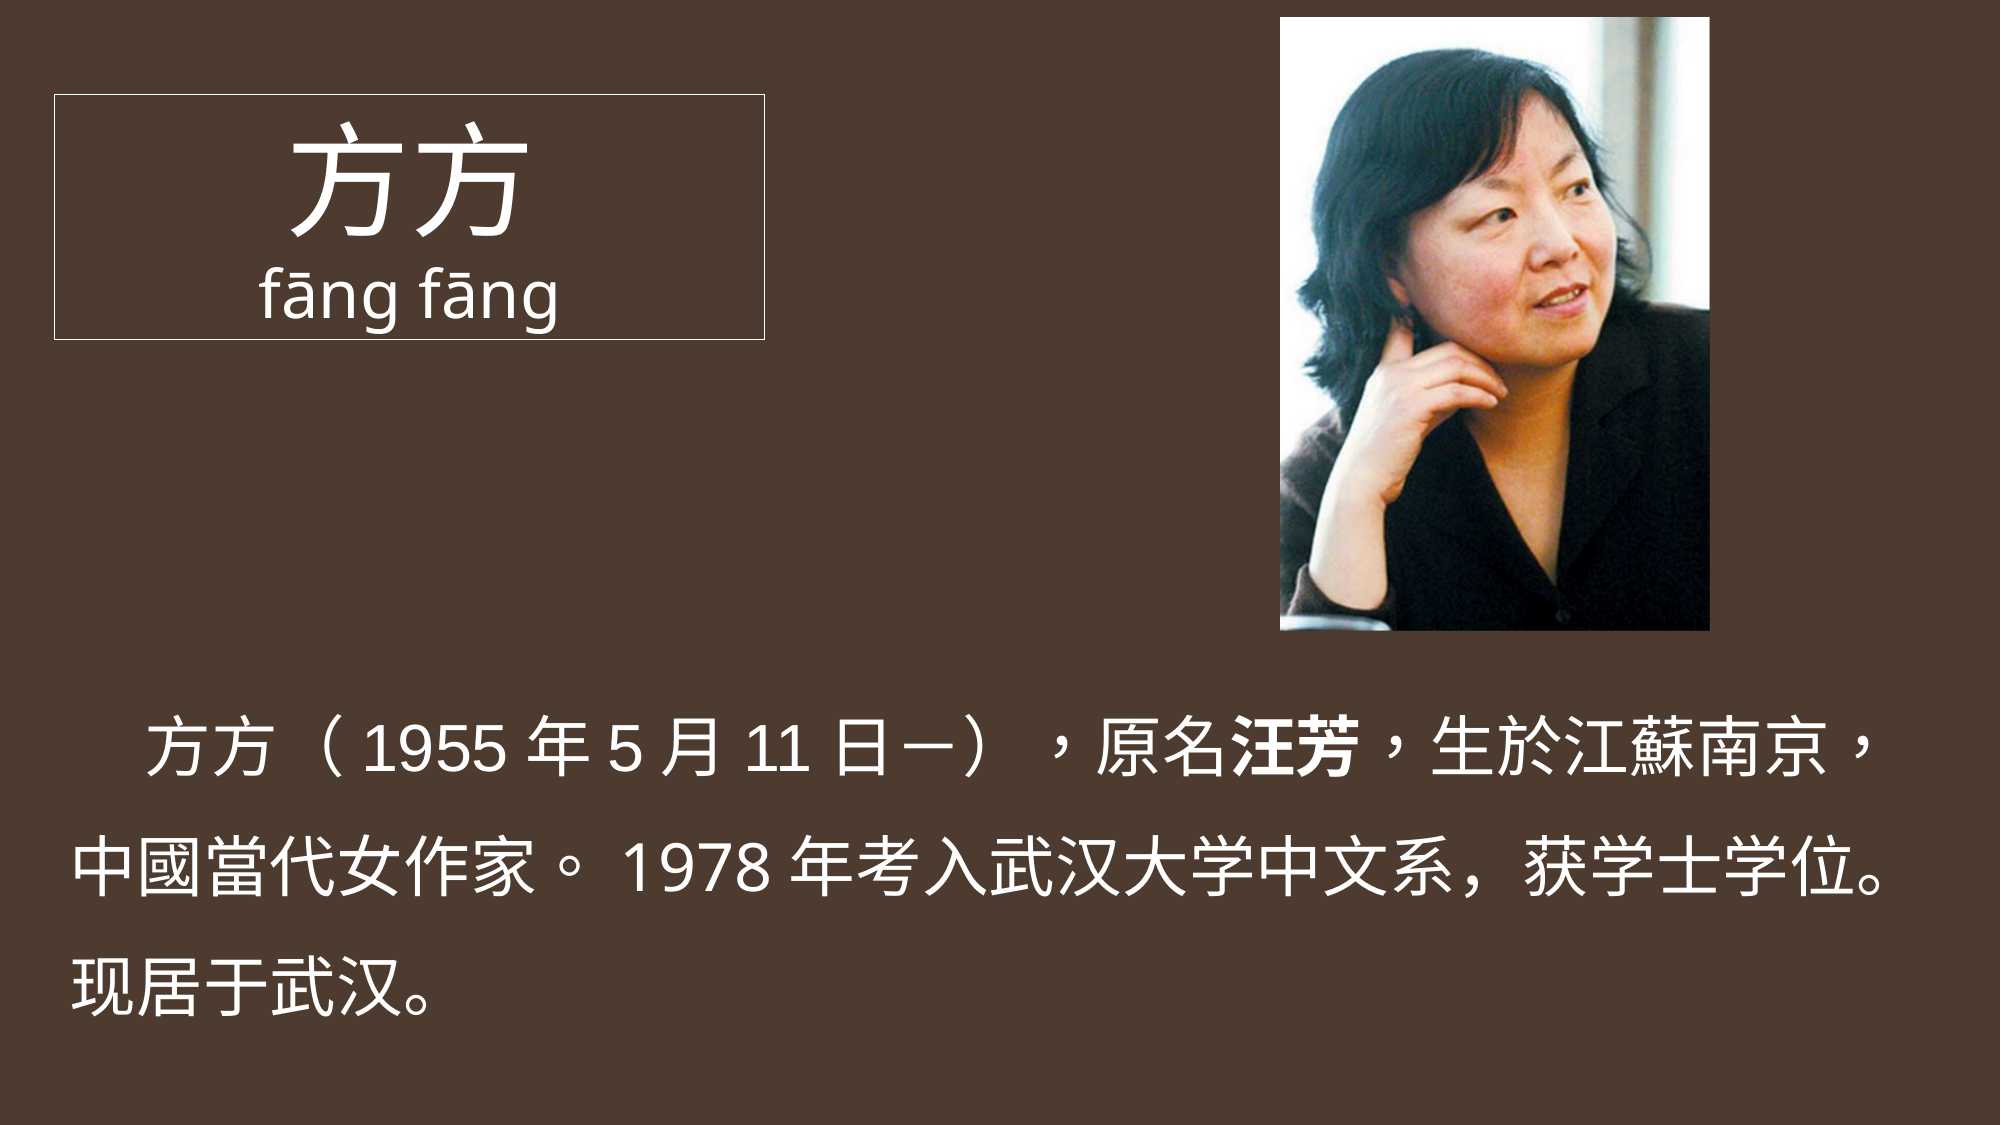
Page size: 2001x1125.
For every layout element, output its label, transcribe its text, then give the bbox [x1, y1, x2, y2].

picture [1280, 17, 1711, 632]
text_box 方方 fāng fāng [54, 94, 765, 340]
text_box 方方（1955年5月11日－），原名汪芳，生於江蘇南京，中國當代女作家。1978年考入武汉大学中文系，获学士学位。现居于武汉。 [55, 657, 1945, 1032]
